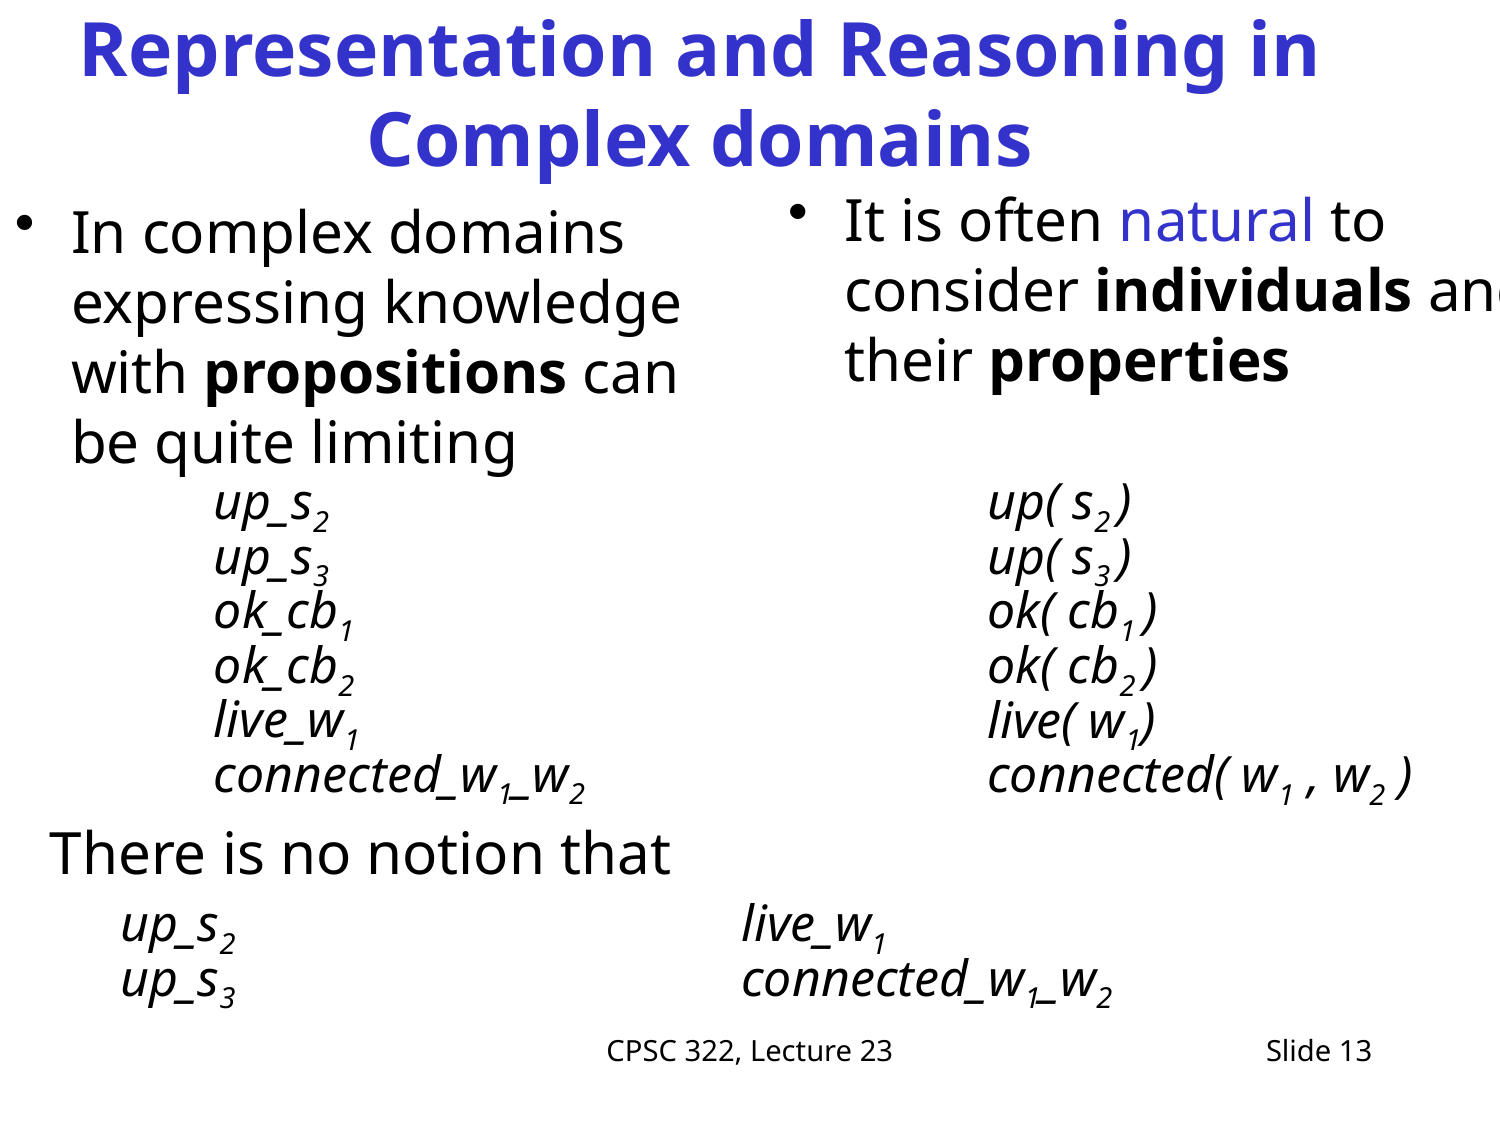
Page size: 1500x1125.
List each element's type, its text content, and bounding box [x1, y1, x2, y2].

slide_number Slide 13 [1074, 1024, 1388, 1101]
title Representation and Reasoning in Complex domains [0, 34, 1401, 148]
text_box up( s2 ) up( s3 ) ok( cb1 ) ok( cb2 ) live( w1) connected( w1 , w2 ) [972, 468, 1500, 847]
text_box There is no notion that [35, 808, 774, 997]
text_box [105, 890, 1164, 1020]
text_box It is often natural to consider individuals and their properties [773, 175, 1500, 422]
text_box up_s2 up_s3 ok_cb1 ok_cb2 live_w1 connected_w1_w2 [199, 468, 637, 808]
text_box In complex domains expressing knowledge with propositions can be quite limiting [0, 187, 762, 481]
footer CPSC 322, Lecture 23 [512, 1028, 988, 1101]
